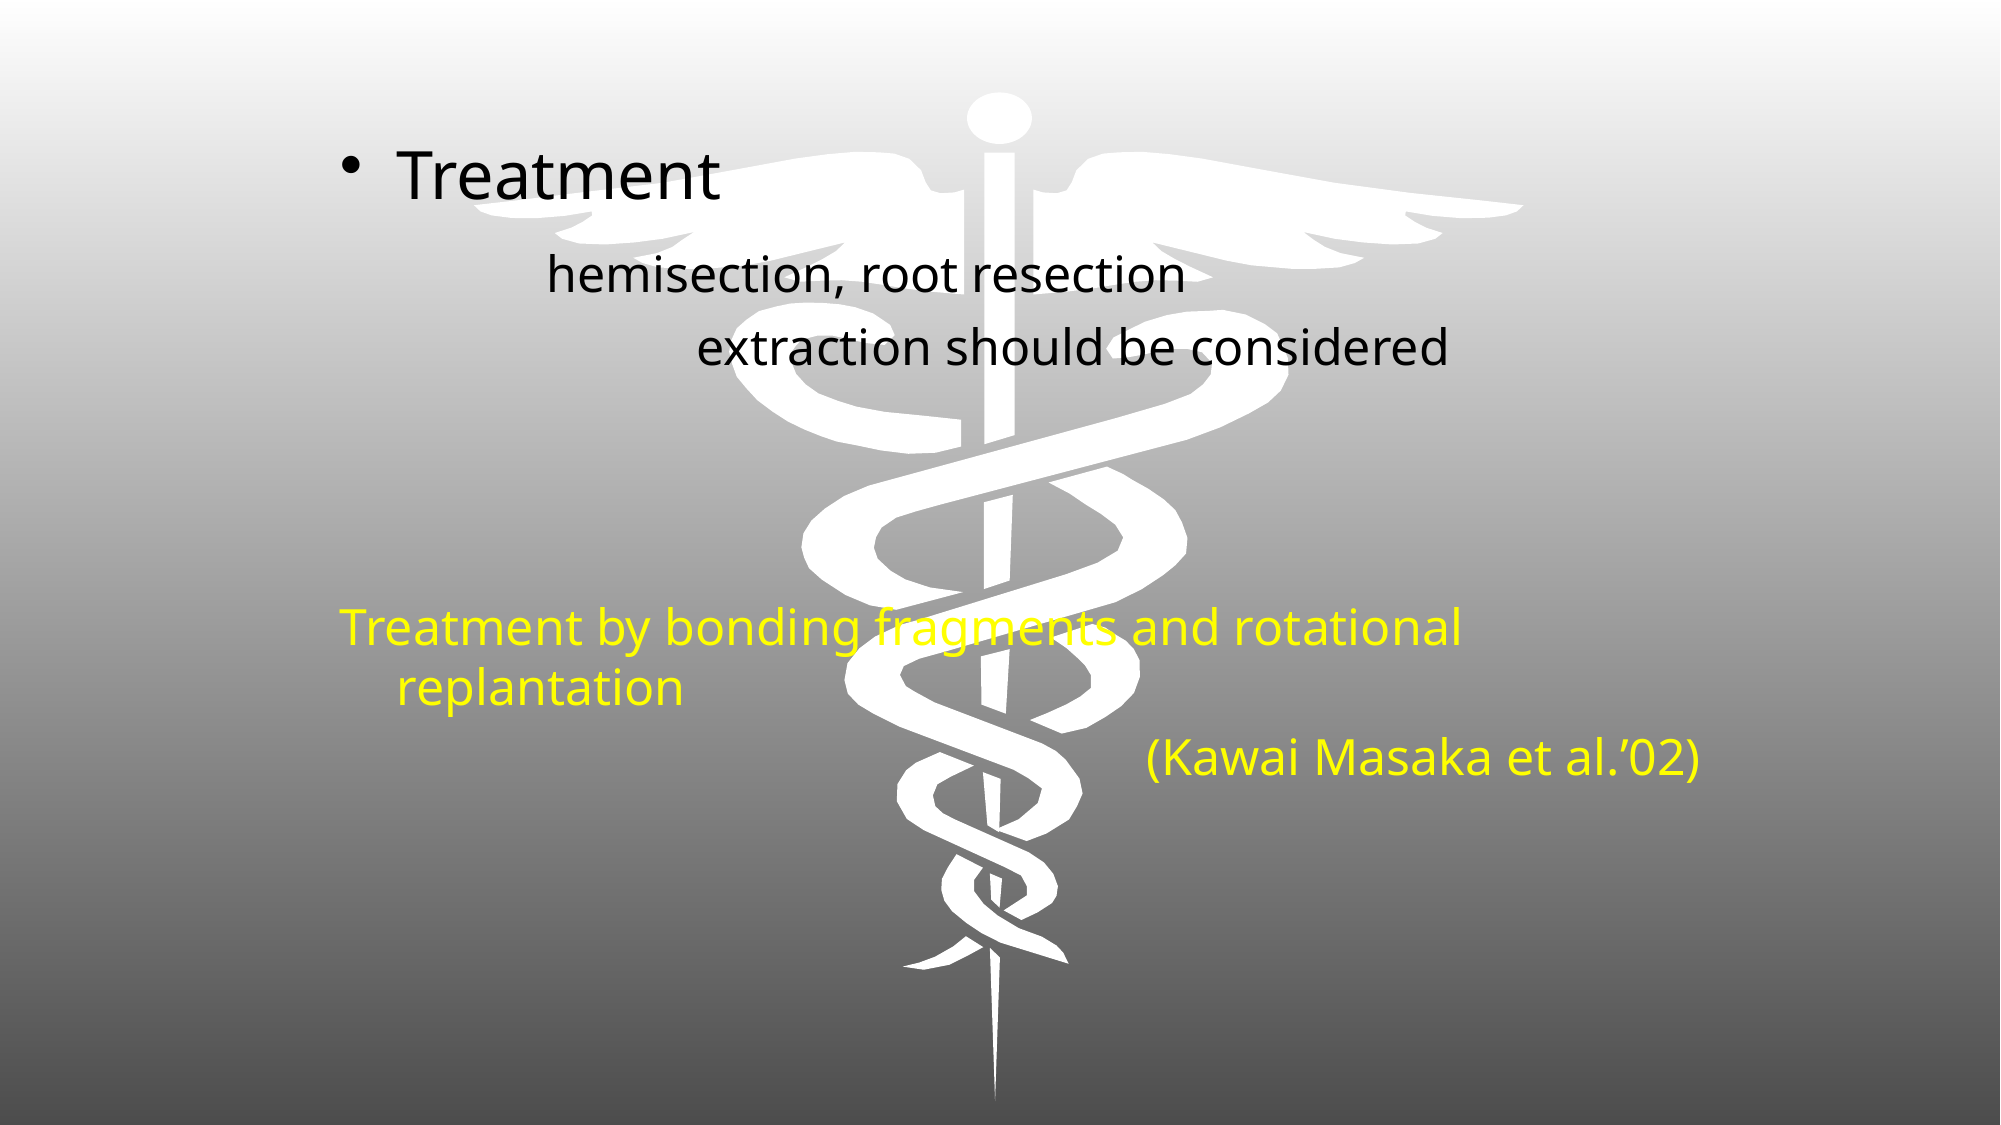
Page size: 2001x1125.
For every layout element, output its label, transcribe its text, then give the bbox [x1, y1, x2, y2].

list Treatment hemisection, root resection extraction should be considered Treatment by bonding fragments and rotational replantation (Kawai Masaka et al.’02) [324, 124, 1726, 1006]
